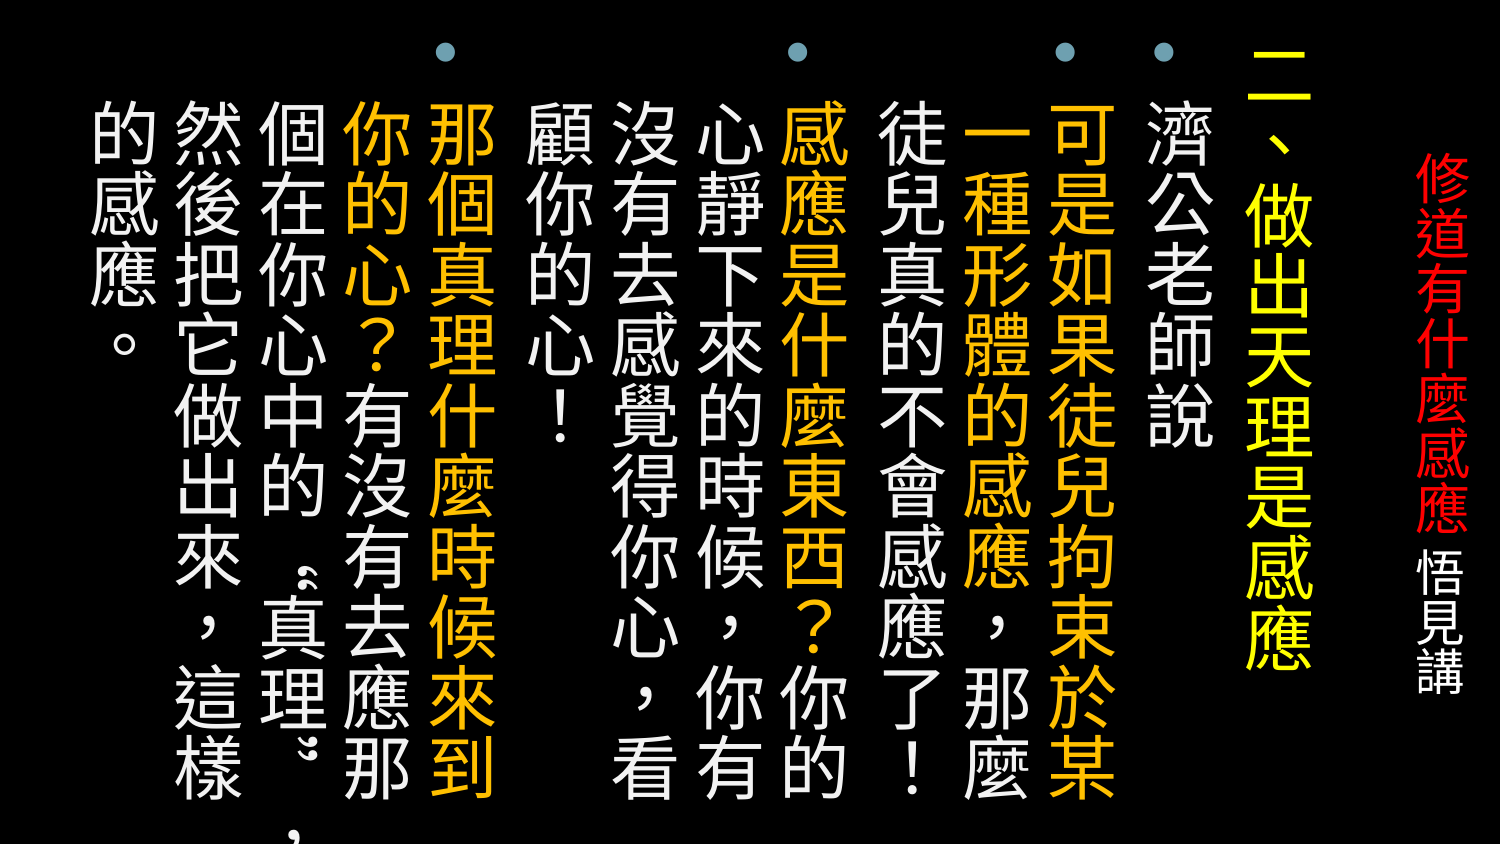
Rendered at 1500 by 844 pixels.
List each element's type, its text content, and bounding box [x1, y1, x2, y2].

title 修道有什麼感應 悟見講 [1399, 23, 1483, 825]
list 二、做出天理是感應 濟公老師說 可是如果徒兒拘束於某一種形體的感應，那麼徒兒真的不會感應了！ 感應是什麼東西？你的心靜下來的時候，你有沒有去感覺得你心，看顧你的心！ 那個真理什麼時候來到你的心？有沒有去應那個在你心中的“真理”，然後把它做出來，這樣的感應。 [17, 18, 1388, 825]
